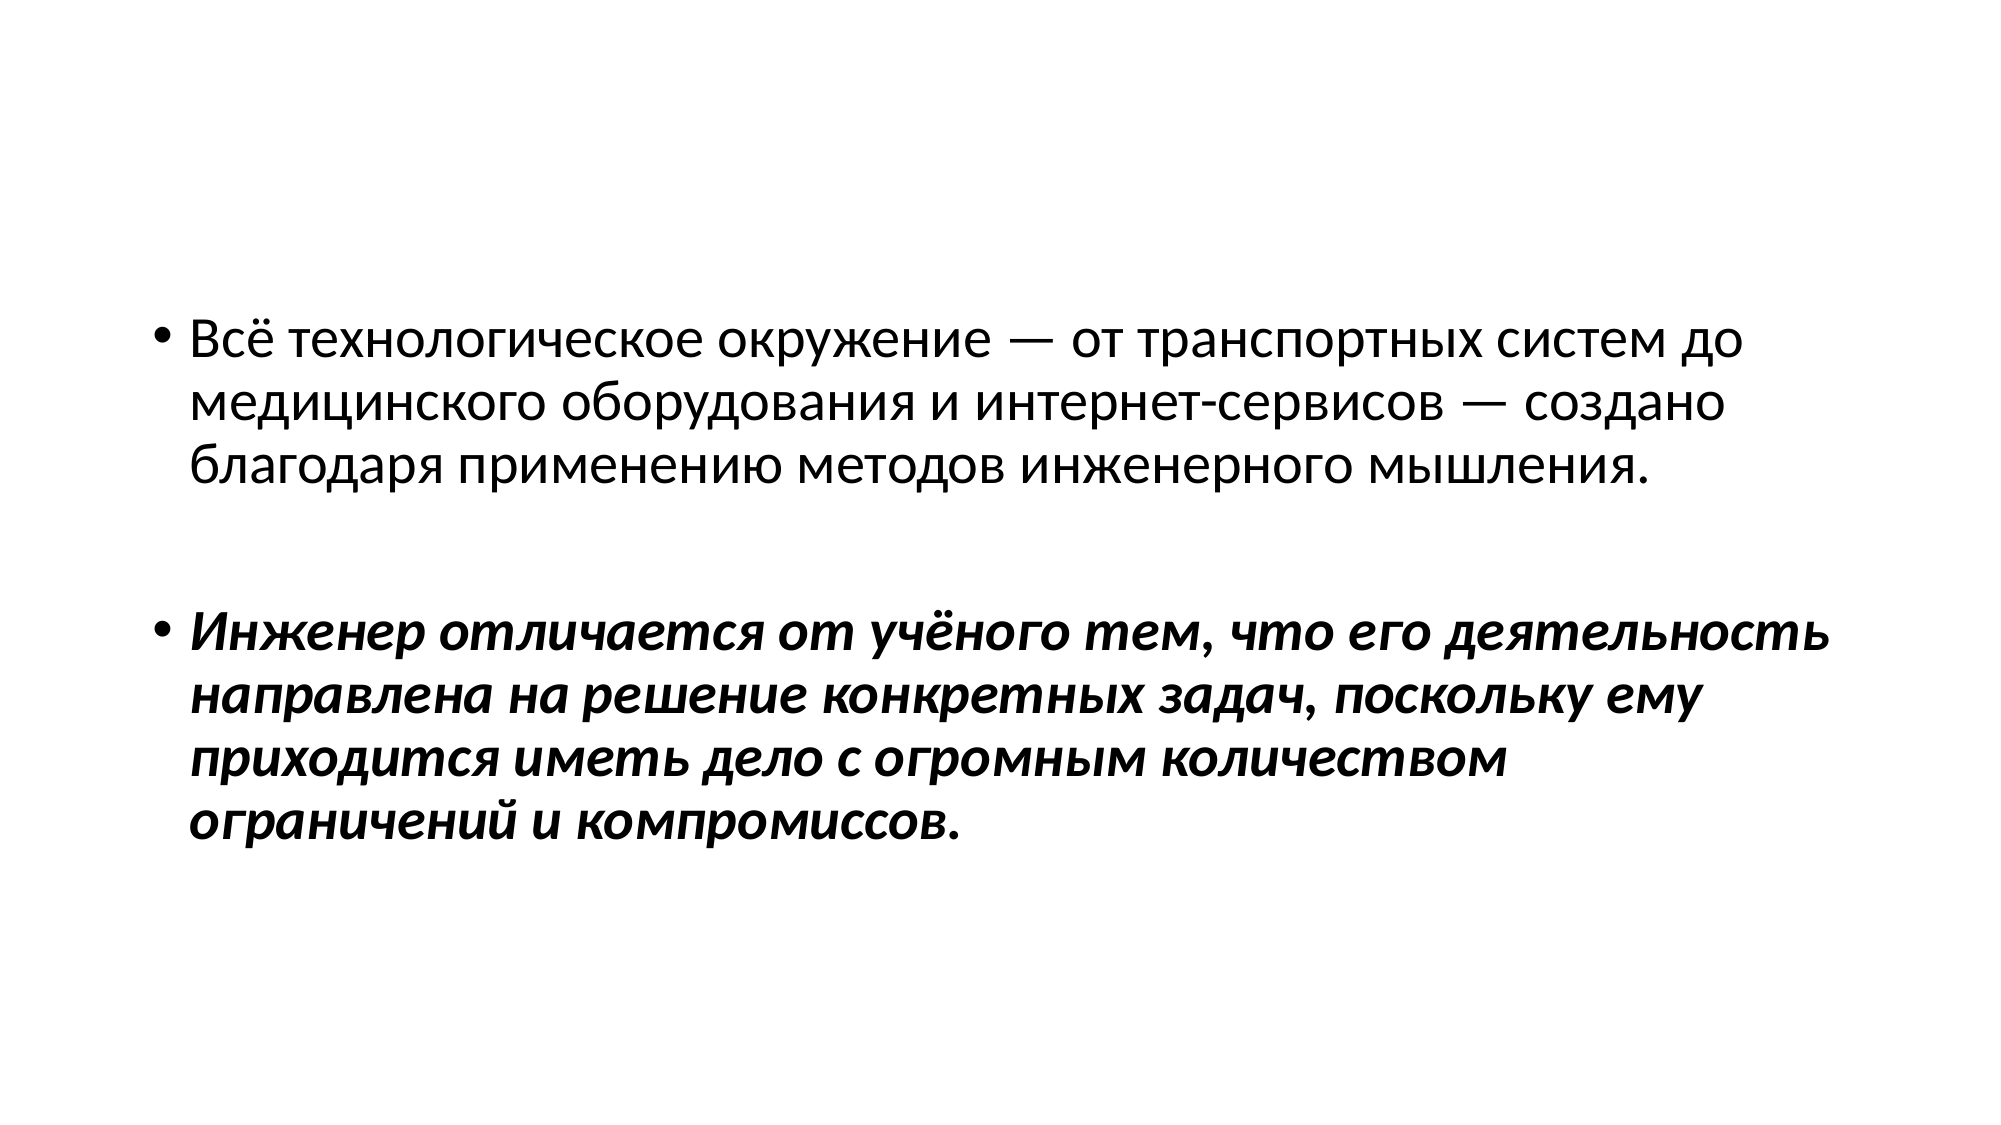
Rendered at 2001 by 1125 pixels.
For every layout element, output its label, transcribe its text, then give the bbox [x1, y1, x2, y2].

list Всё технологическое окружение — от транспортных систем до медицинского оборудования и интернет-сервисов — создано благодаря применению методов инженерного мышления. Инженер отличается от учёного тем, что его деятельность направлена на решение конкретных задач, поскольку ему приходится иметь дело с огромным количеством ограничений и компромиссов. [137, 299, 1863, 1014]
